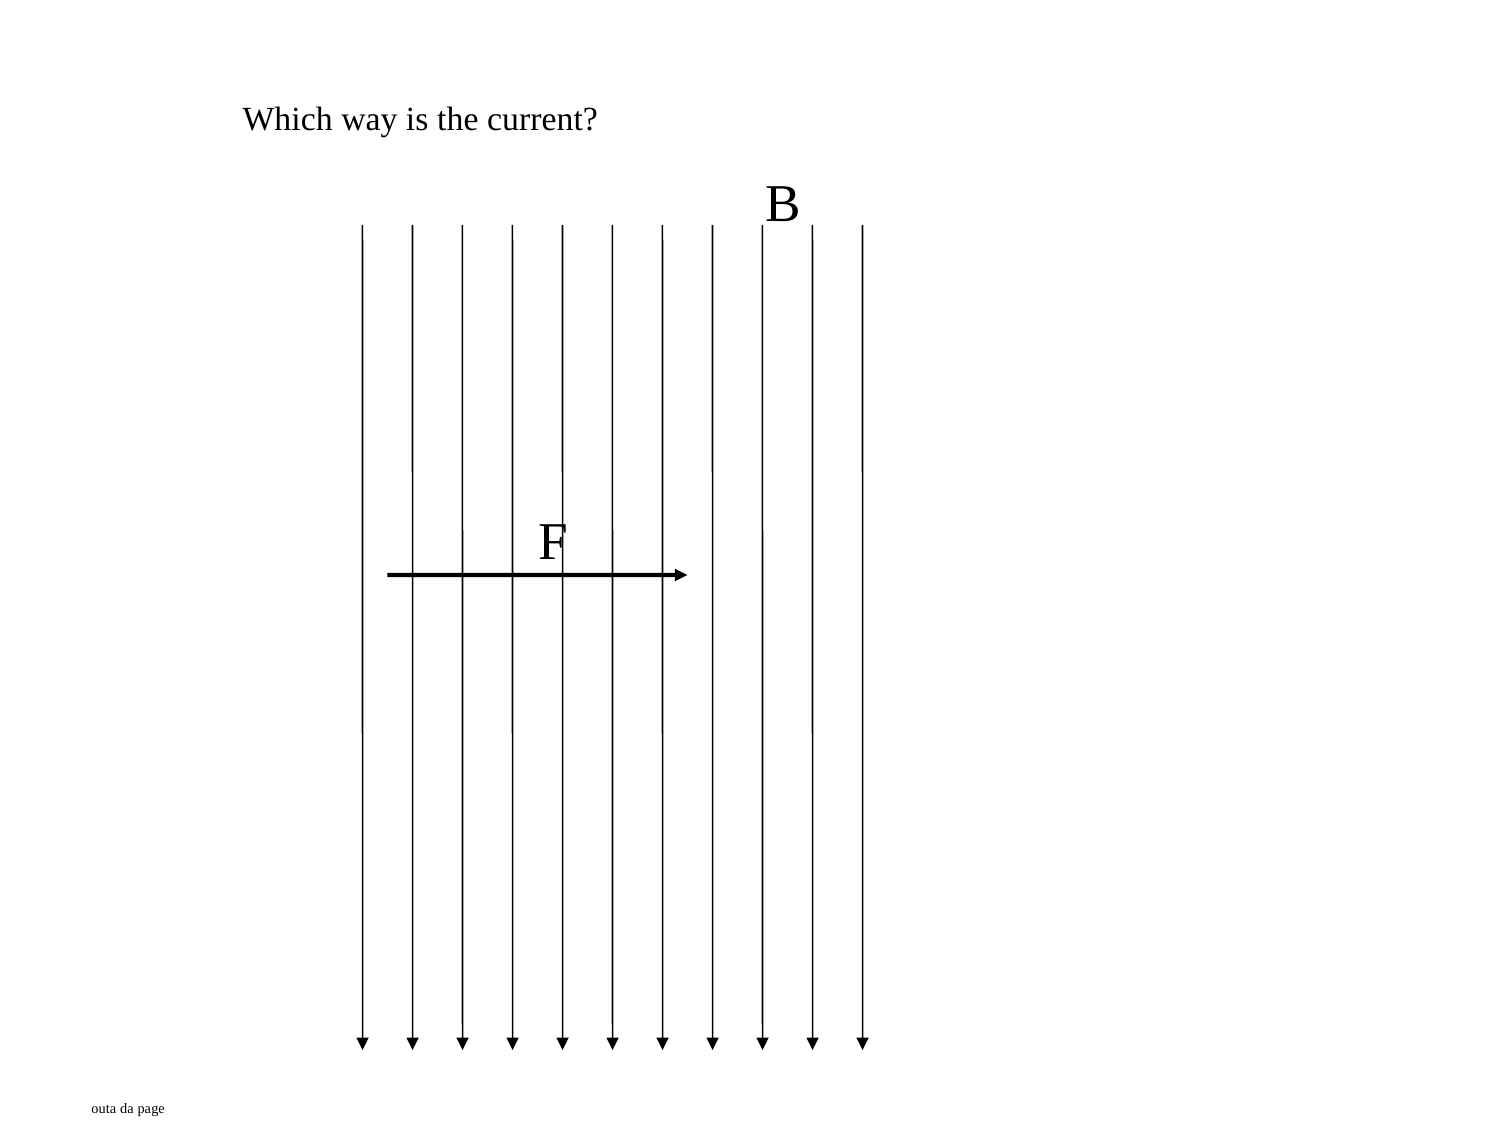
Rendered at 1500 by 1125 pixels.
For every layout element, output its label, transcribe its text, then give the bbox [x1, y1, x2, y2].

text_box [199, 387, 1026, 888]
text_box B [750, 99, 816, 240]
text_box outa da page [76, 1075, 181, 1124]
text_box Which way is the current? [228, 50, 614, 145]
